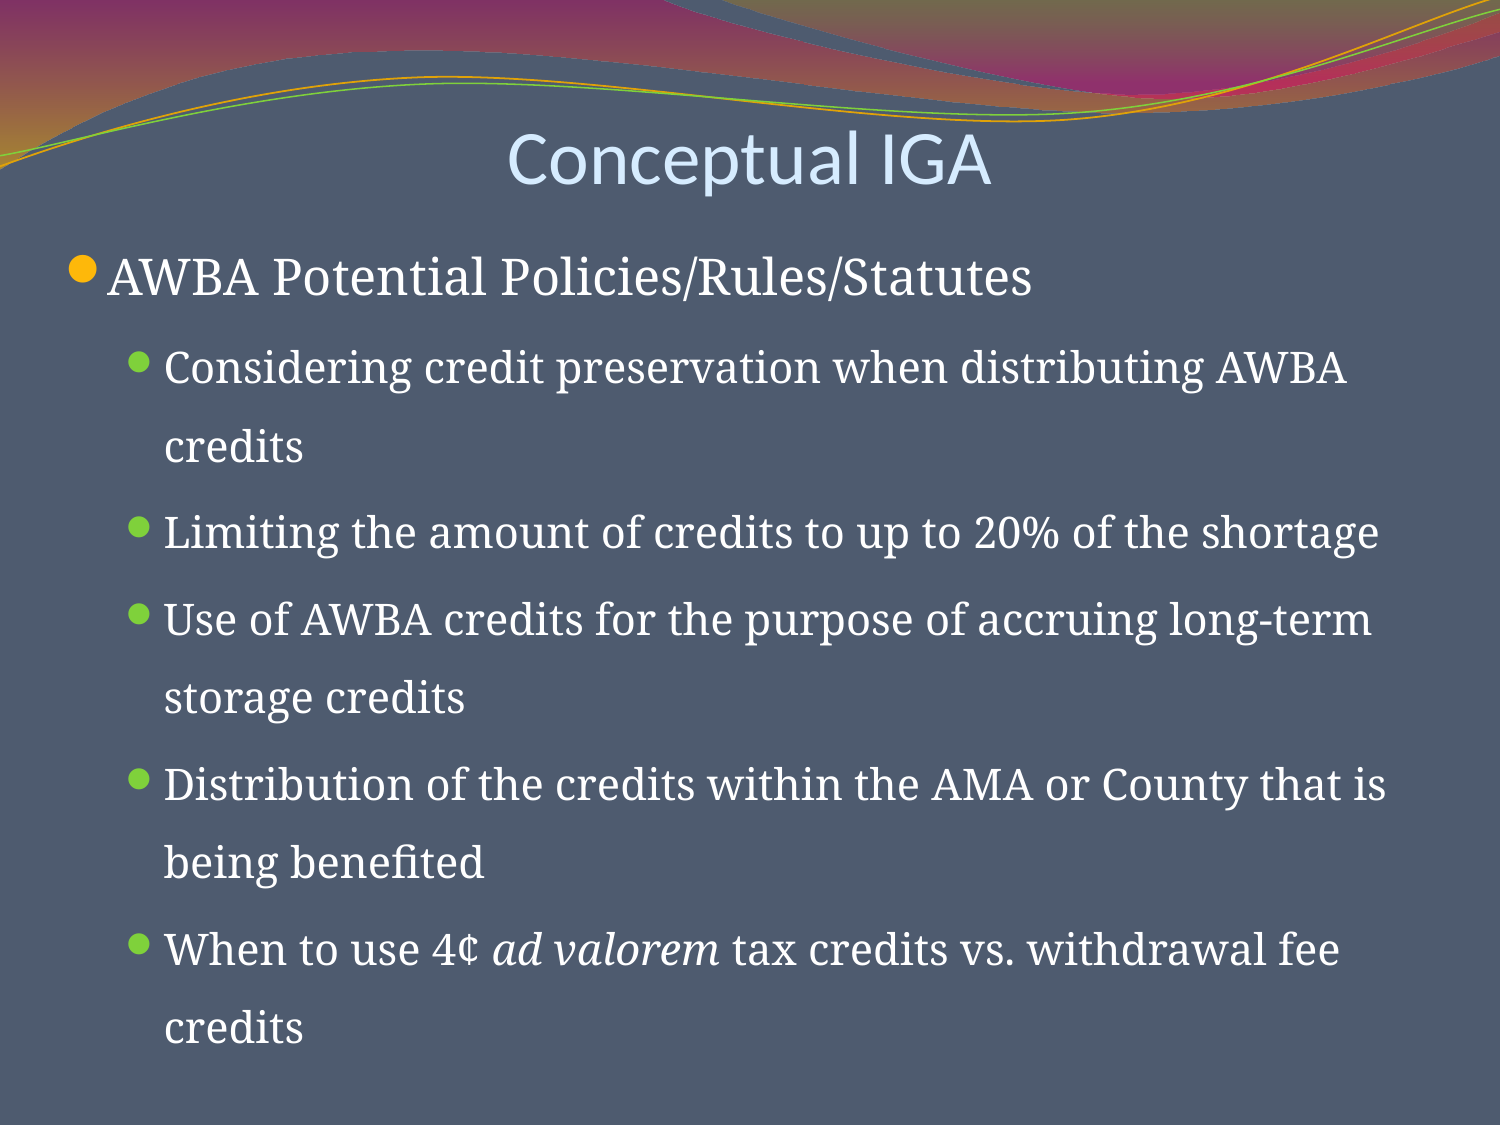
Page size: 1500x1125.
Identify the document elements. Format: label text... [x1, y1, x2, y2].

list AWBA Potential Policies/Rules/Statutes Considering credit preservation when distributing AWBA credits Limiting the amount of credits to up to 20% of the shortage Use of AWBA credits for the purpose of accruing long-term storage credits Distribution of the credits within the AMA or County that is being benefited When to use 4¢ ad valorem tax credits vs. withdrawal fee credits [50, 237, 1475, 1063]
title Conceptual IGA [75, 99, 1425, 200]
